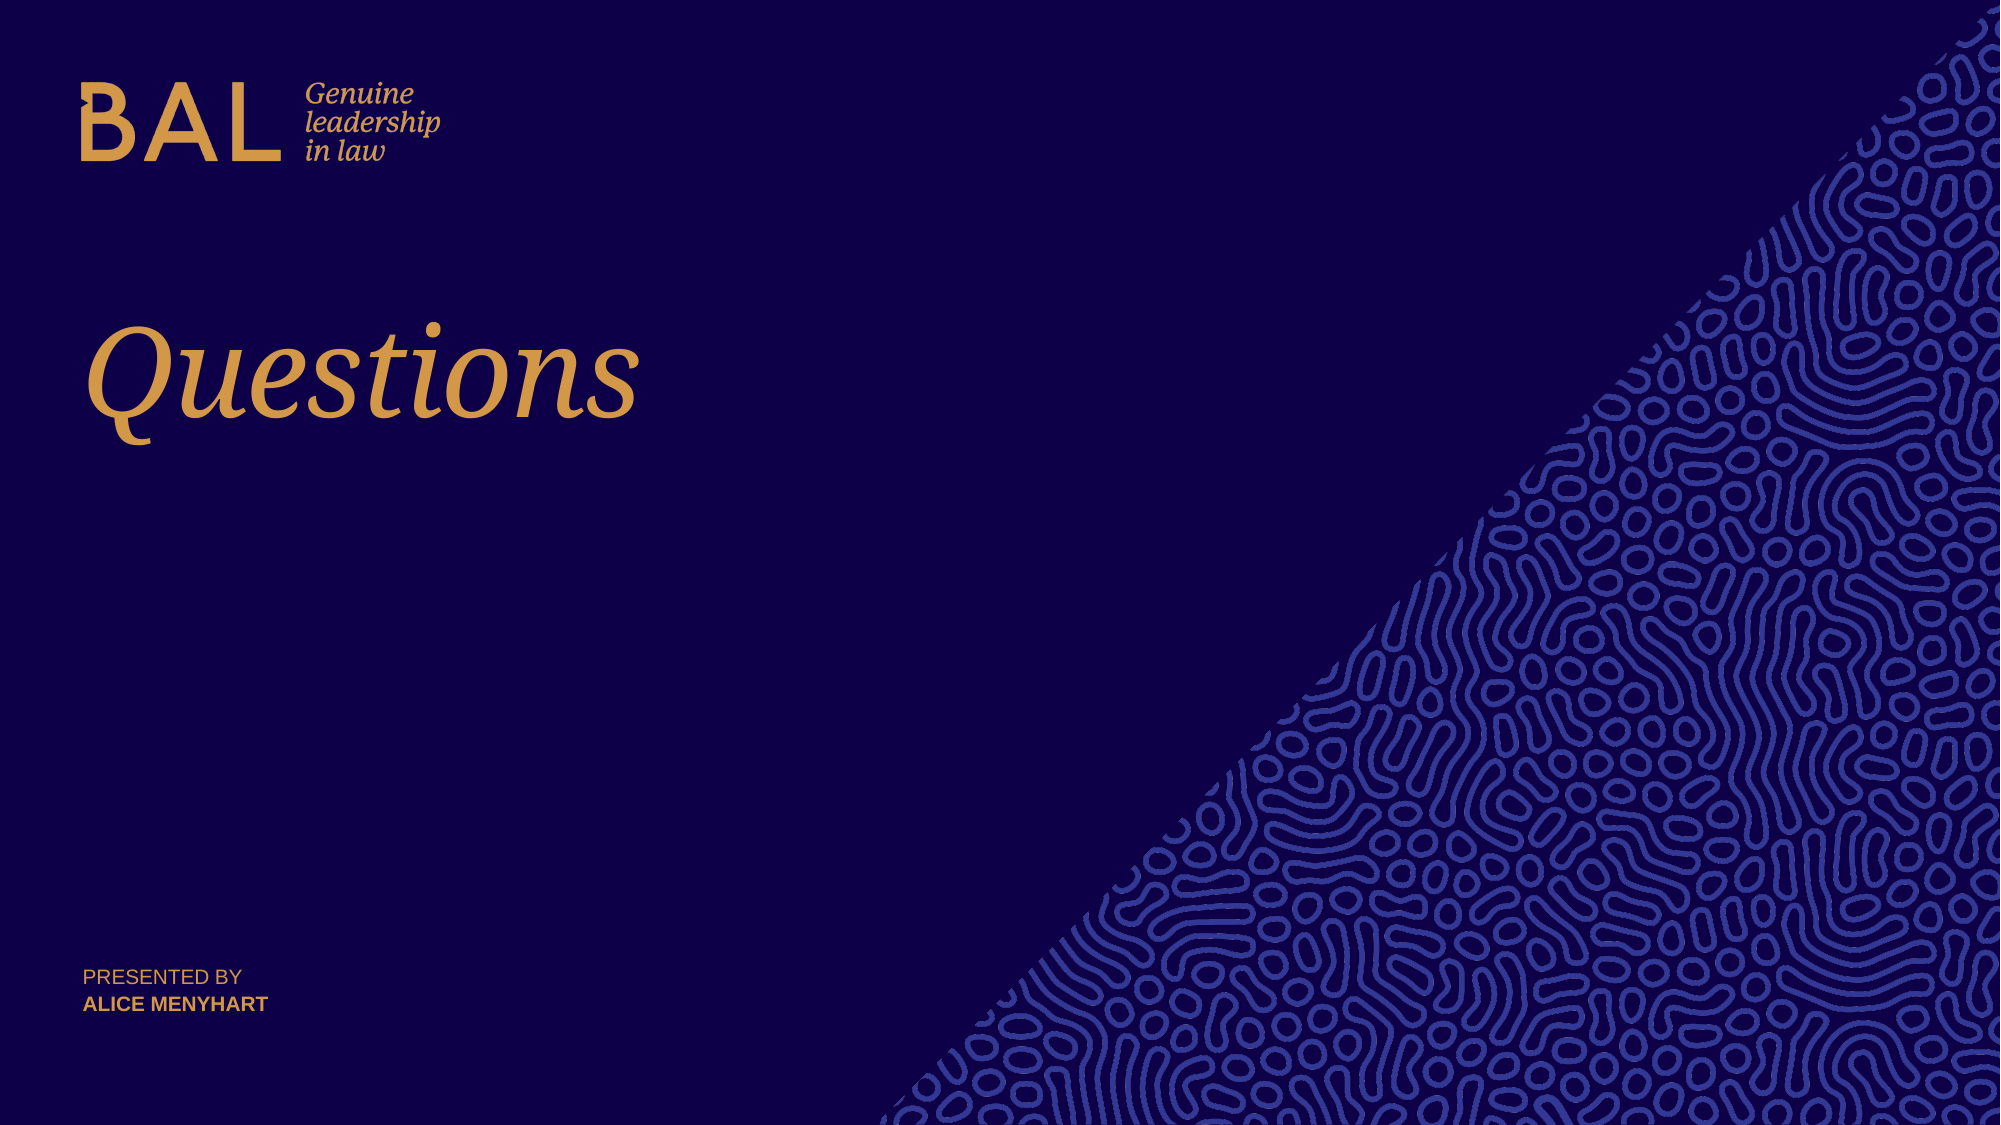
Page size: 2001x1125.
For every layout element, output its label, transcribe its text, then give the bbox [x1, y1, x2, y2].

title Questions [82, 320, 1772, 443]
picture [55, 56, 466, 187]
list Alice Menyhart [82, 993, 1167, 1017]
picture [875, 0, 2000, 1125]
